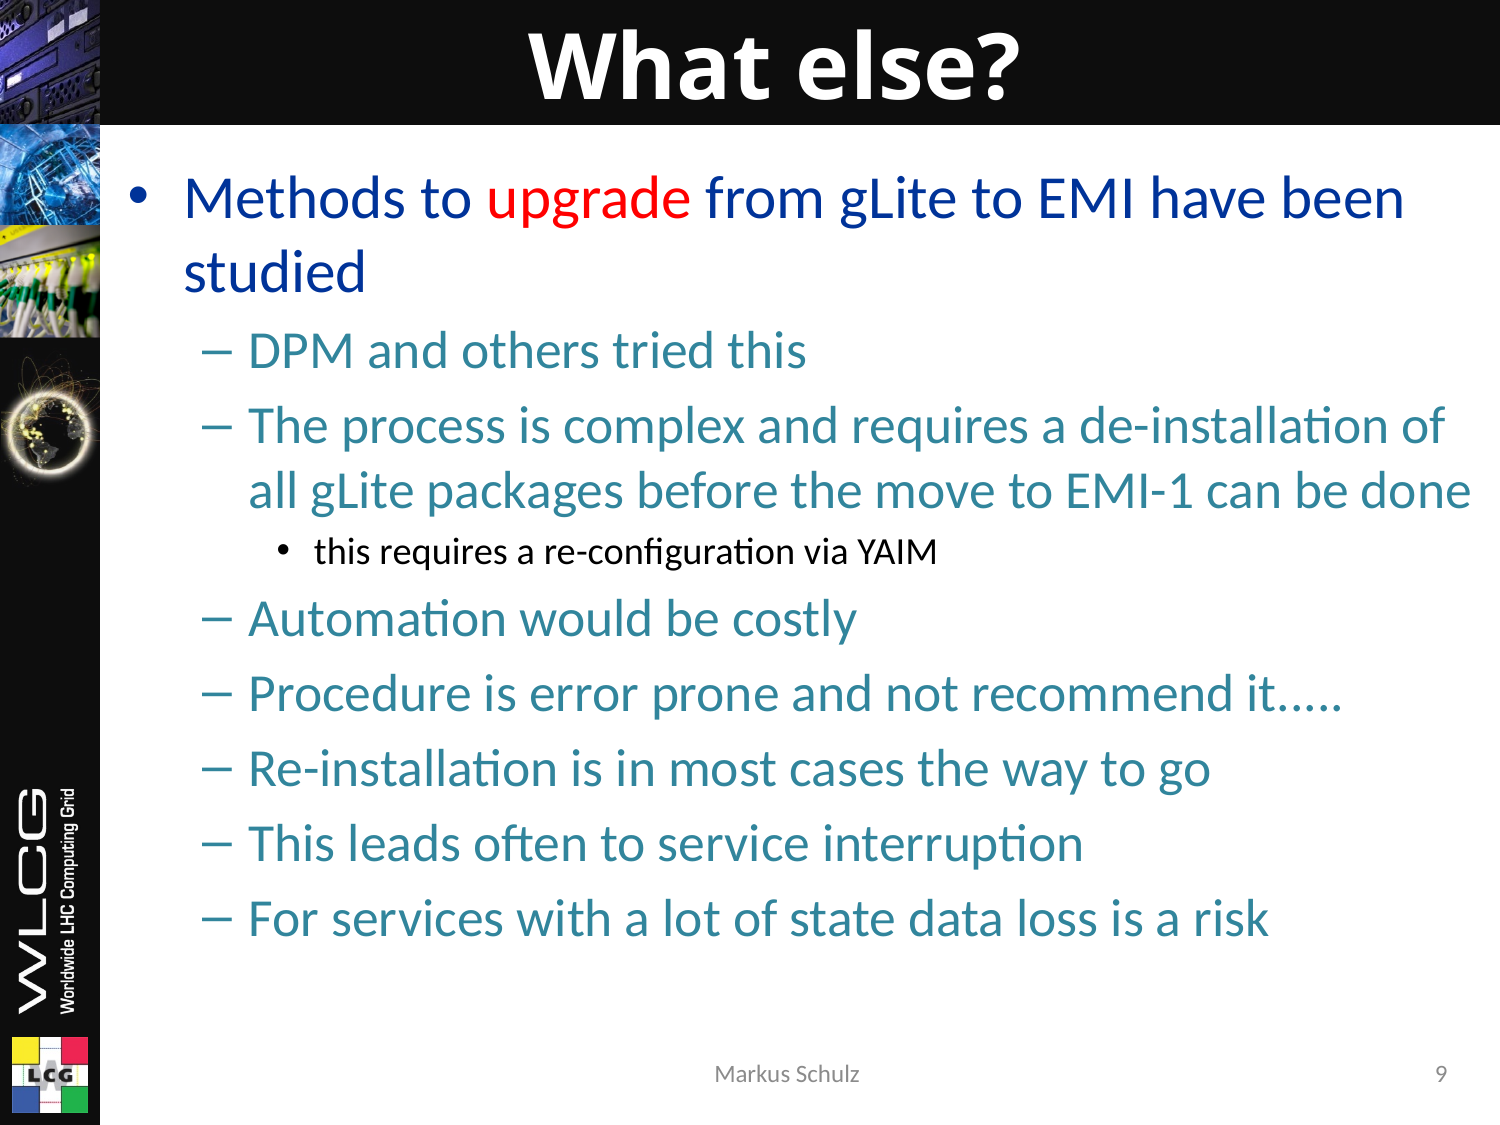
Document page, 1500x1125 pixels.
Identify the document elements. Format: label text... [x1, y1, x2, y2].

picture [2, 762, 93, 1113]
slide_number 9 [1112, 1042, 1463, 1103]
footer Markus Schulz [549, 1042, 1025, 1103]
list Methods to upgrade from gLite to EMI have been studied DPM and others tried this The process is complex and requires a de-installation of all gLite packages before the move to EMI-1 can be done this requires a re-configuration via YAIM Automation would be costly Procedure is error prone and not recommend it..... Re-installation is in most cases the way to go This leads often to service interruption For services with a lot of state data loss is a risk [112, 149, 1488, 1005]
picture [0, 0, 100, 488]
title What else? [125, 0, 1425, 125]
